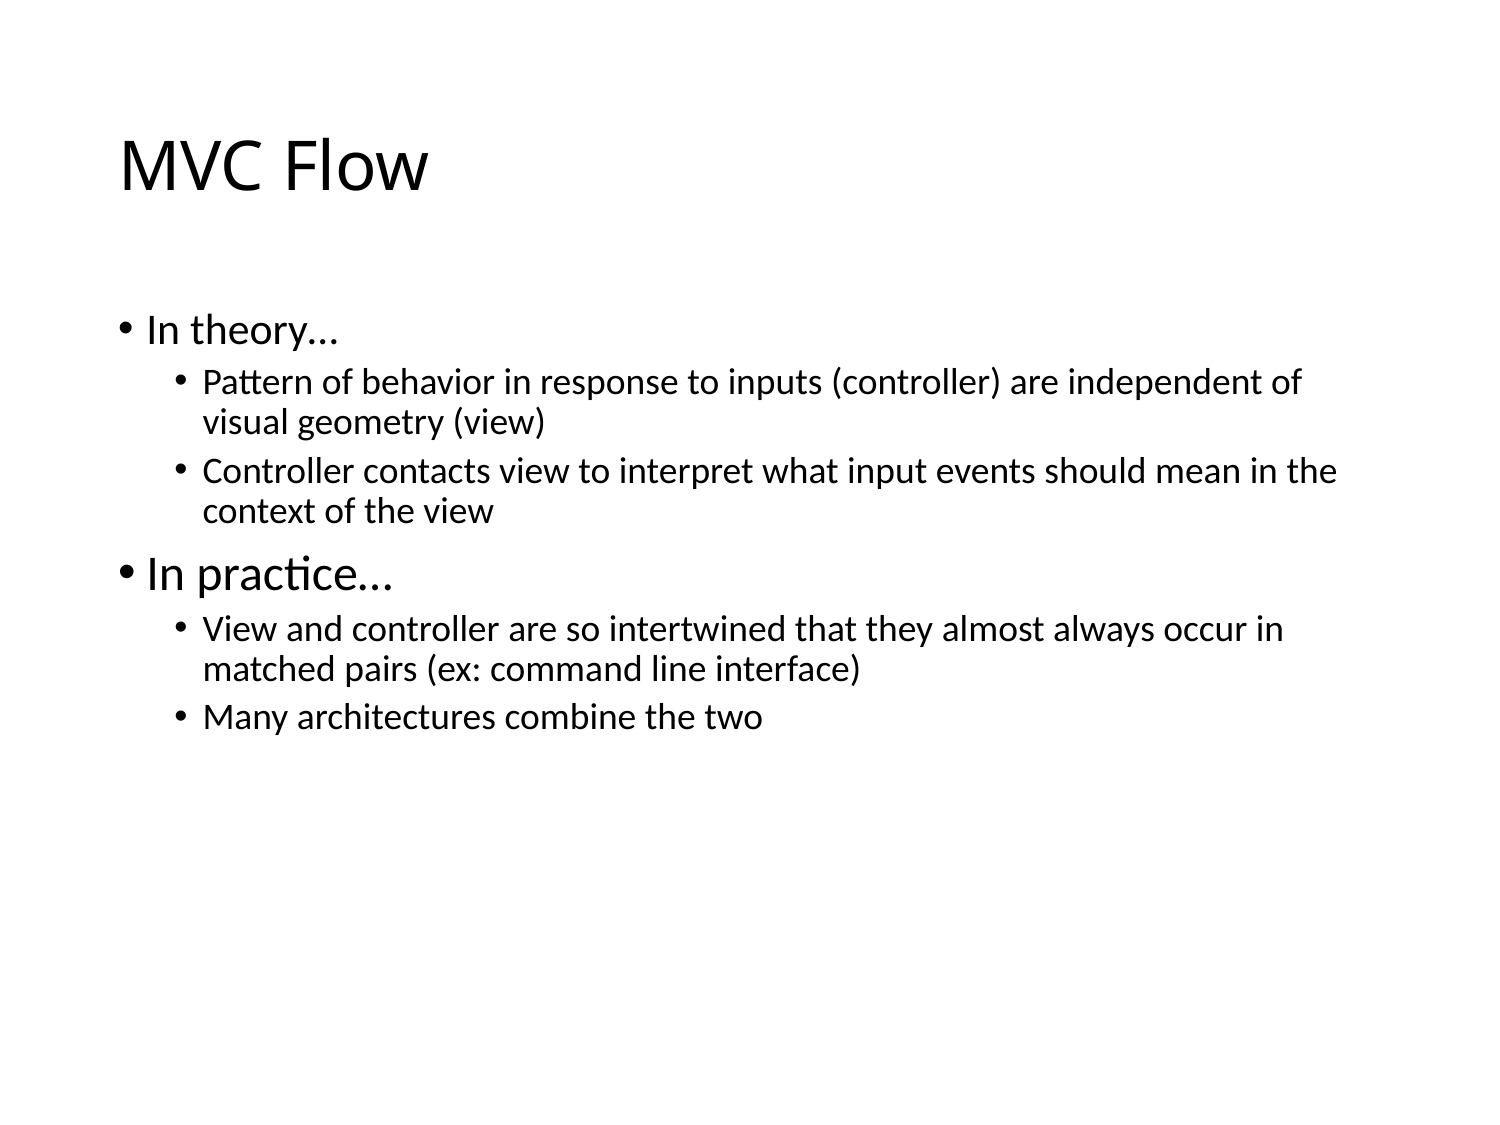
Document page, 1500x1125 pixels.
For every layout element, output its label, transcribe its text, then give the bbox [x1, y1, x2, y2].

title MVC Flow [103, 59, 1397, 278]
list In theory… Pattern of behavior in response to inputs (controller) are independent of visual geometry (view) Controller contacts view to interpret what input events should mean in the context of the view In practice… View and controller are so intertwined that they almost always occur in matched pairs (ex: command line interface) Many architectures combine the two [103, 299, 1397, 1014]
